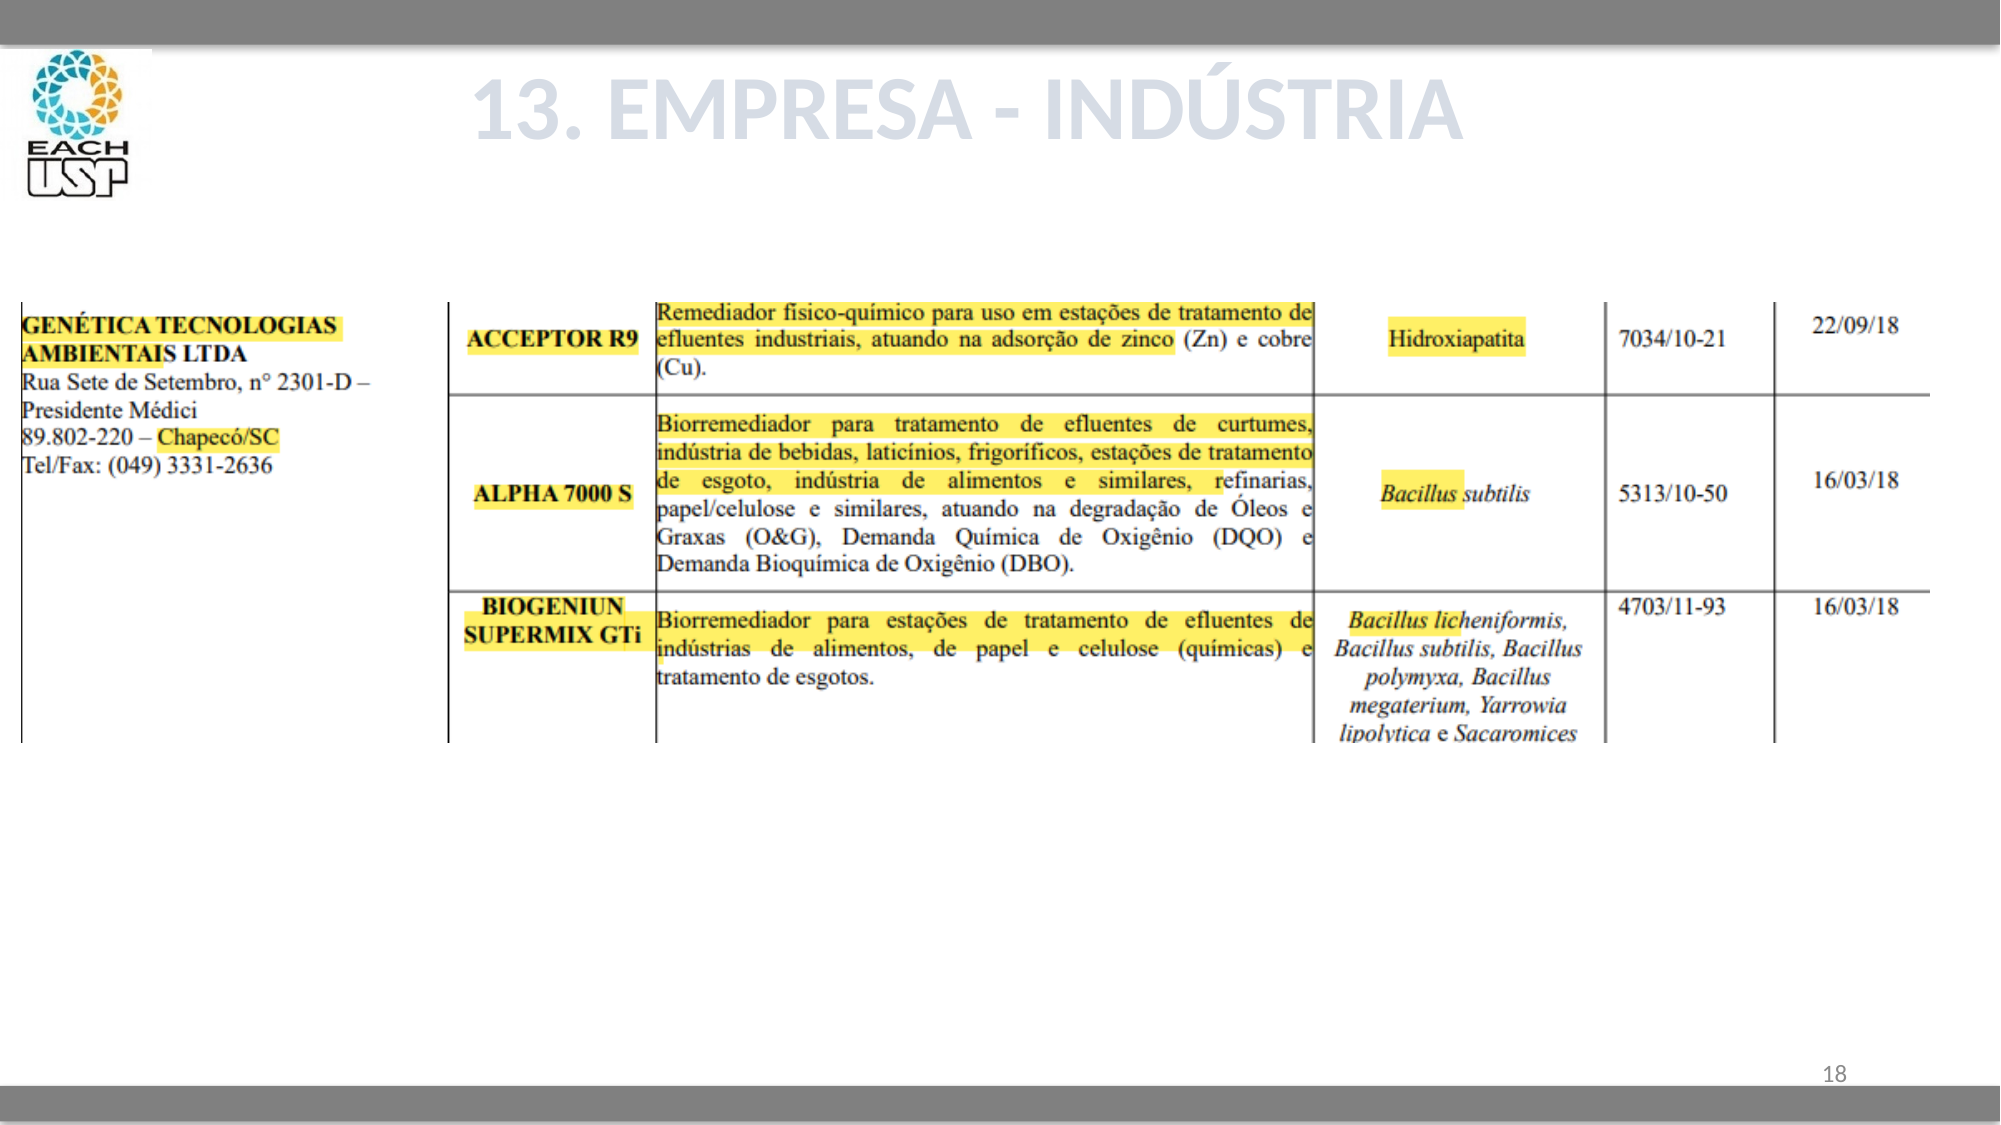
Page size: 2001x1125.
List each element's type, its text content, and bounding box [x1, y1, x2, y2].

text_box [0, 1085, 2000, 1122]
title 13. EMPRESA - INDÚSTRIA [235, 53, 1699, 167]
picture [0, 49, 152, 201]
text_box [0, 0, 2000, 45]
slide_number 18 [1412, 1042, 1863, 1085]
picture [20, 302, 1930, 743]
